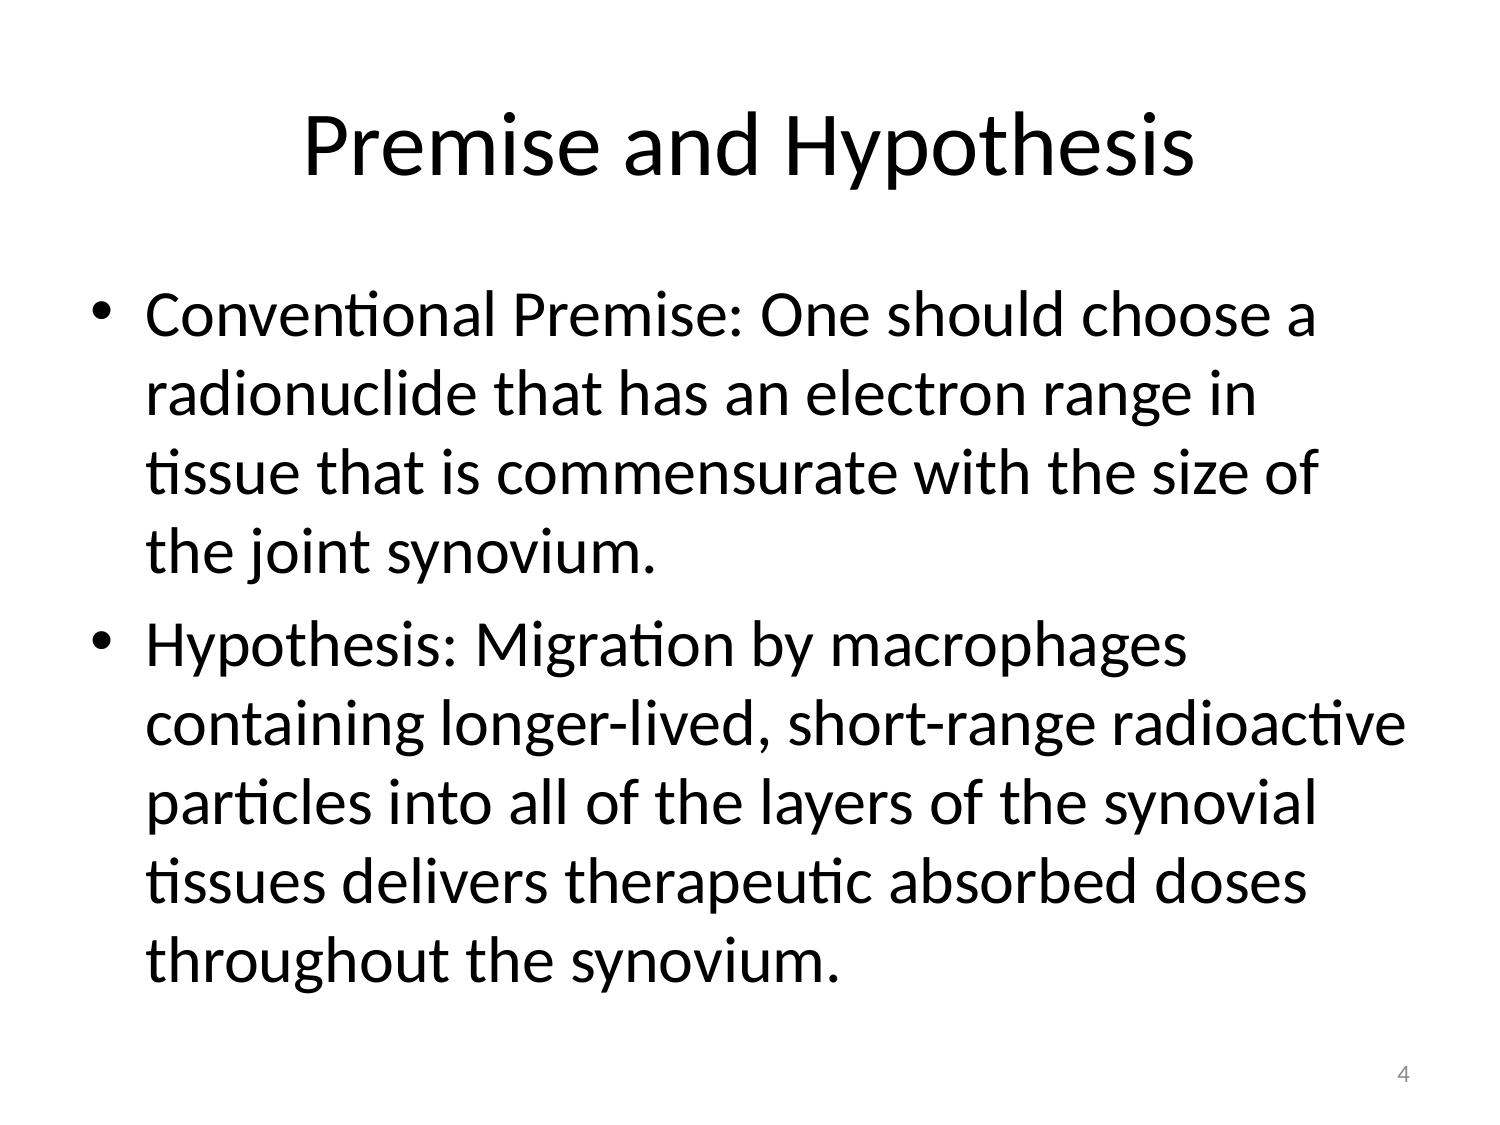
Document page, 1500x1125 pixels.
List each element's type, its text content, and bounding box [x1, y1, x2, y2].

list Conventional Premise: One should choose a radionuclide that has an electron range in tissue that is commensurate with the size of the joint synovium. Hypothesis: Migration by macrophages containing longer-lived, short-range radioactive particles into all of the layers of the synovial tissues delivers therapeutic absorbed doses throughout the synovium. [75, 262, 1425, 1005]
slide_number 4 [1074, 1042, 1425, 1103]
title Premise and Hypothesis [75, 45, 1425, 233]
